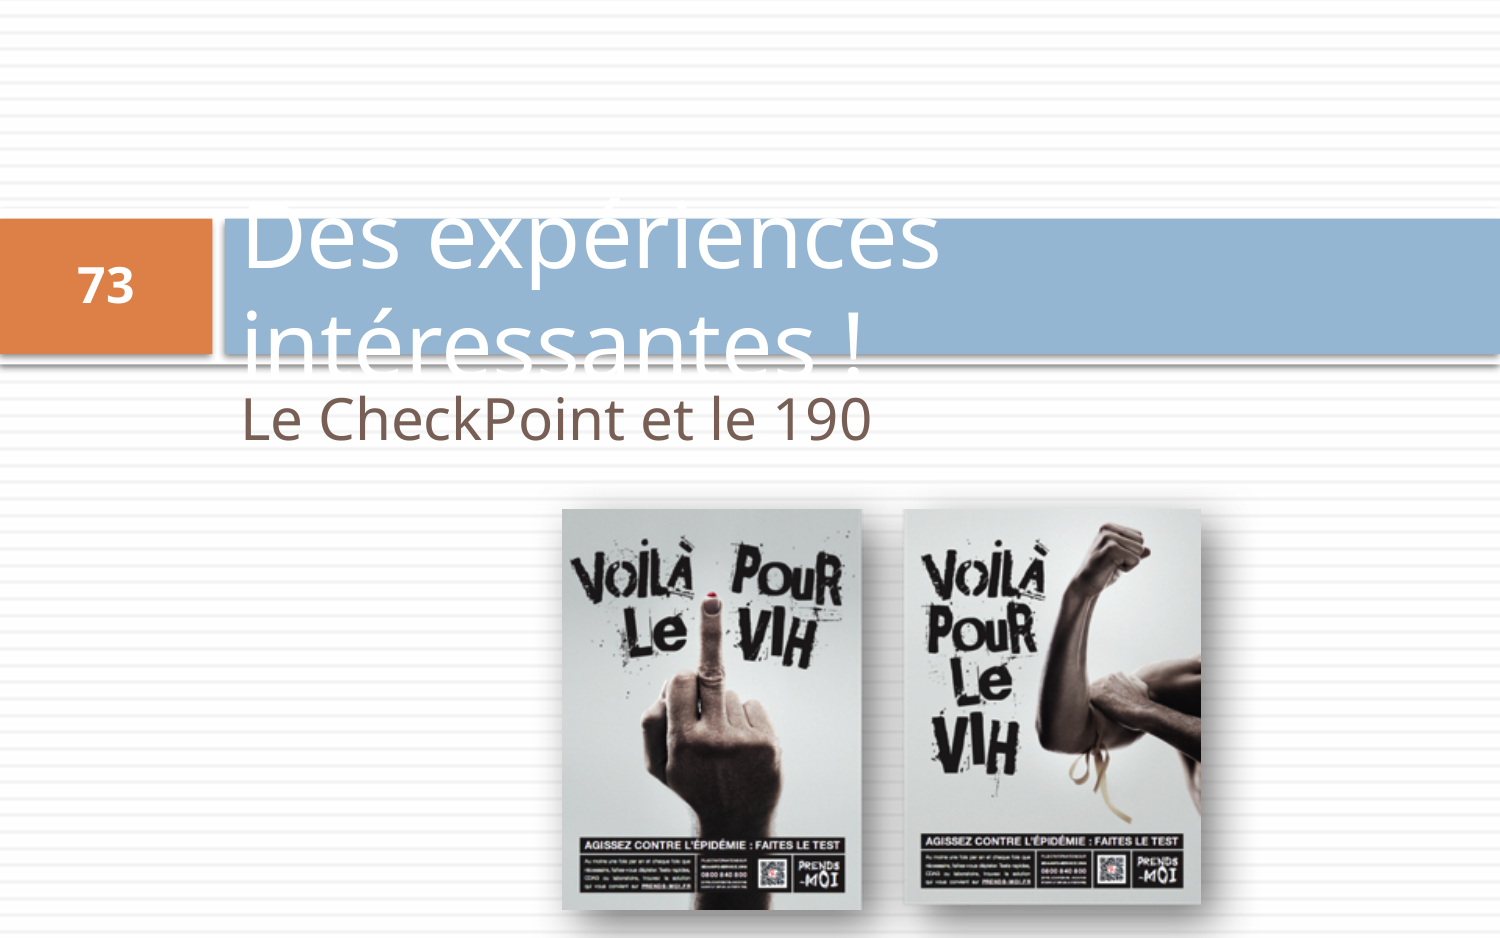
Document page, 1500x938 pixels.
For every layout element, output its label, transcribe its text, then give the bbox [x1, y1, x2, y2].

slide_number 73 [0, 239, 213, 336]
picture [562, 508, 1202, 910]
list Le CheckPoint et le 190 [225, 375, 1394, 604]
title Des expériences intéressantes ! [225, 218, 1475, 355]
